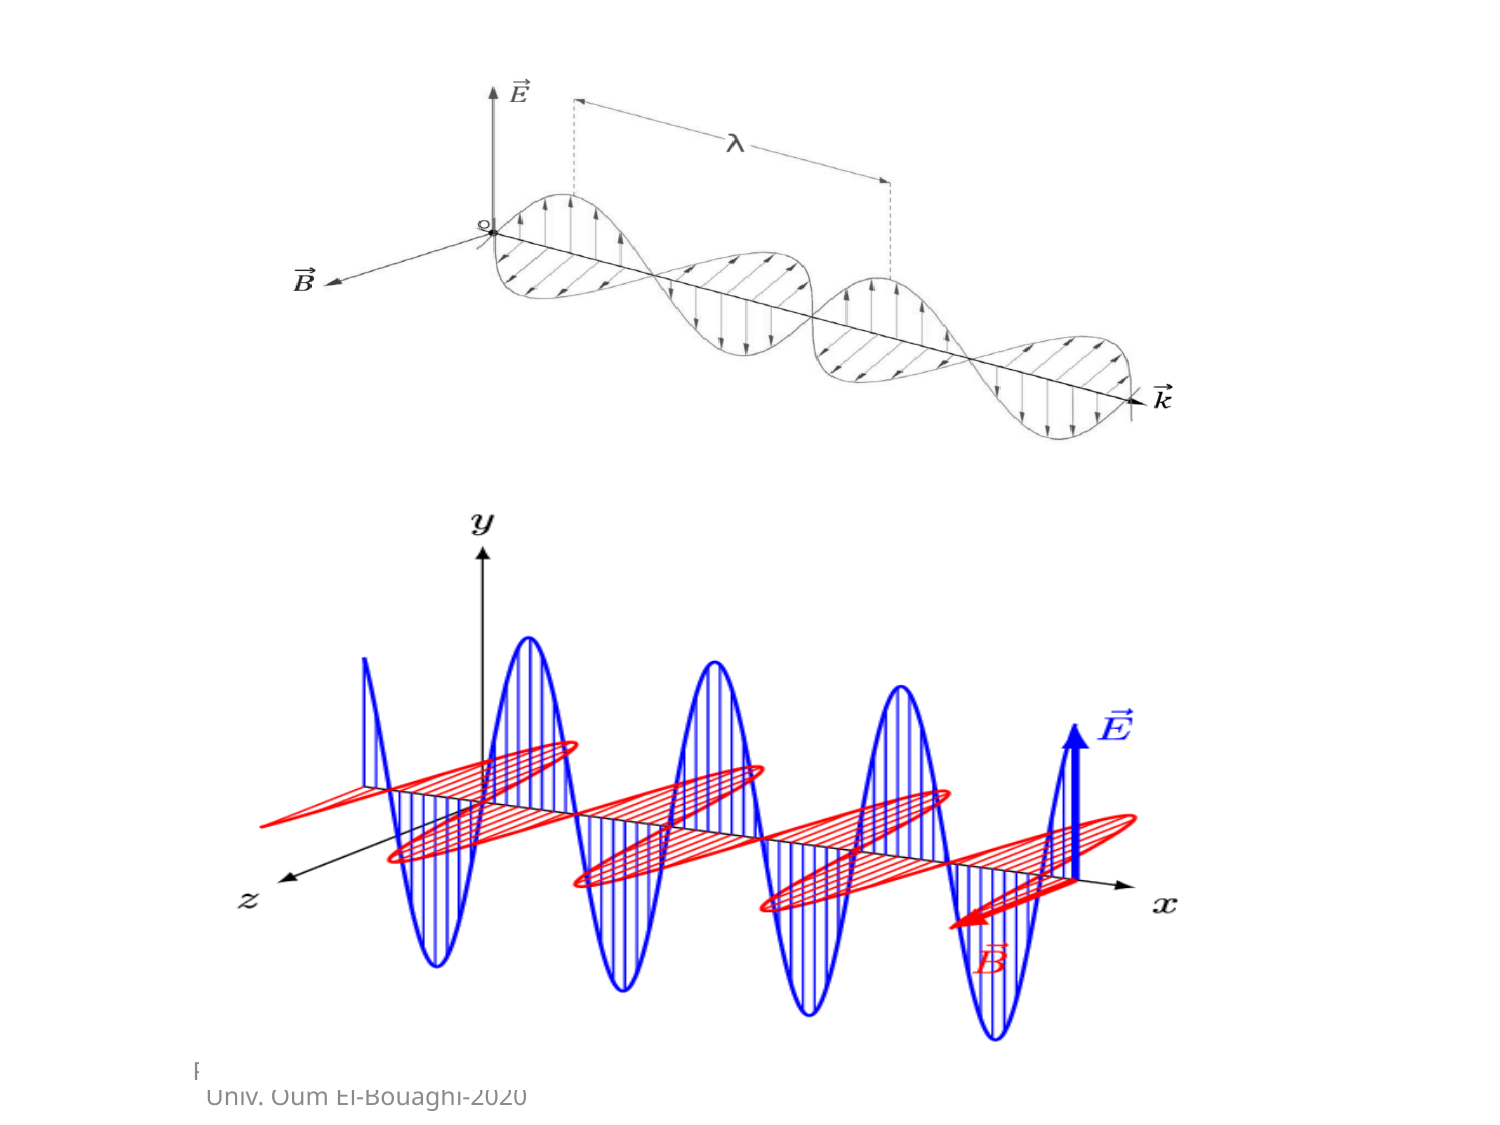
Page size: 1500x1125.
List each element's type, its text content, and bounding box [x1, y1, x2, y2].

picture [269, 58, 1184, 469]
footer Prof. Abdelkader Nouiri Univ. Oum El-Bouaghi-2020 [512, 1098, 988, 1103]
picture [198, 488, 1290, 1091]
